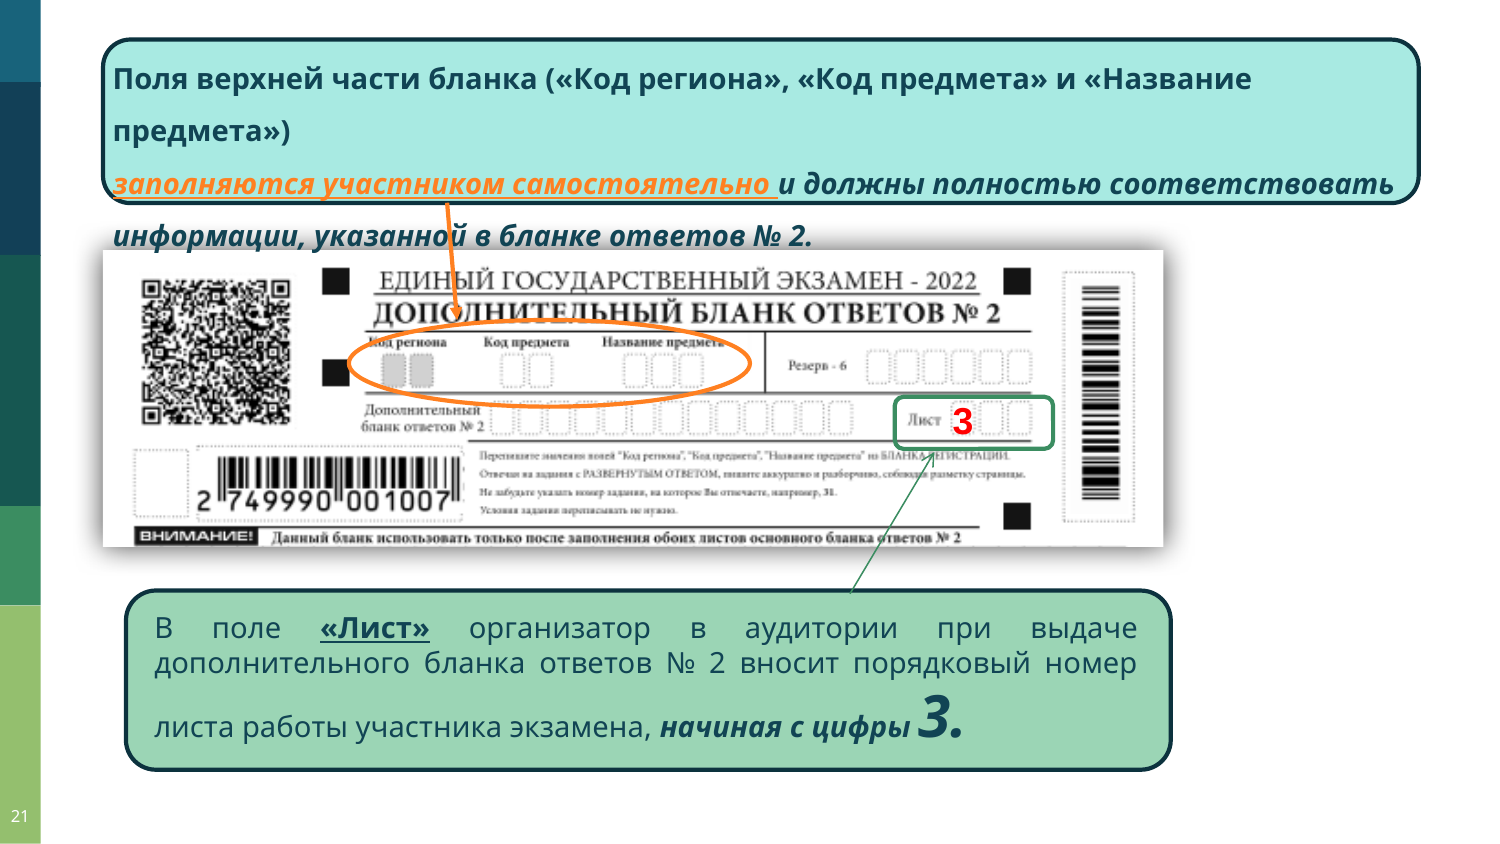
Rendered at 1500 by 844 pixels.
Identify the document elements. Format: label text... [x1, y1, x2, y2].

text_box В поле «Лист» организатор в аудитории при выдаче дополнительного бланка ответов № 2 вносит порядковый номер листа работы участника экзамена, начиная с цифры 3. [139, 601, 1154, 757]
picture [102, 250, 1164, 548]
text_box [446, 202, 458, 321]
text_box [849, 451, 935, 594]
text_box Поля верхней части бланка («Код региона», «Код предмета» и «Название предмета») заполняются участником самостоятельно и должны полностью соответствовать информации, указанной в бланке ответов № 2. [97, 35, 1436, 260]
slide_number 21 [0, 790, 49, 844]
text_box [123, 588, 1173, 772]
